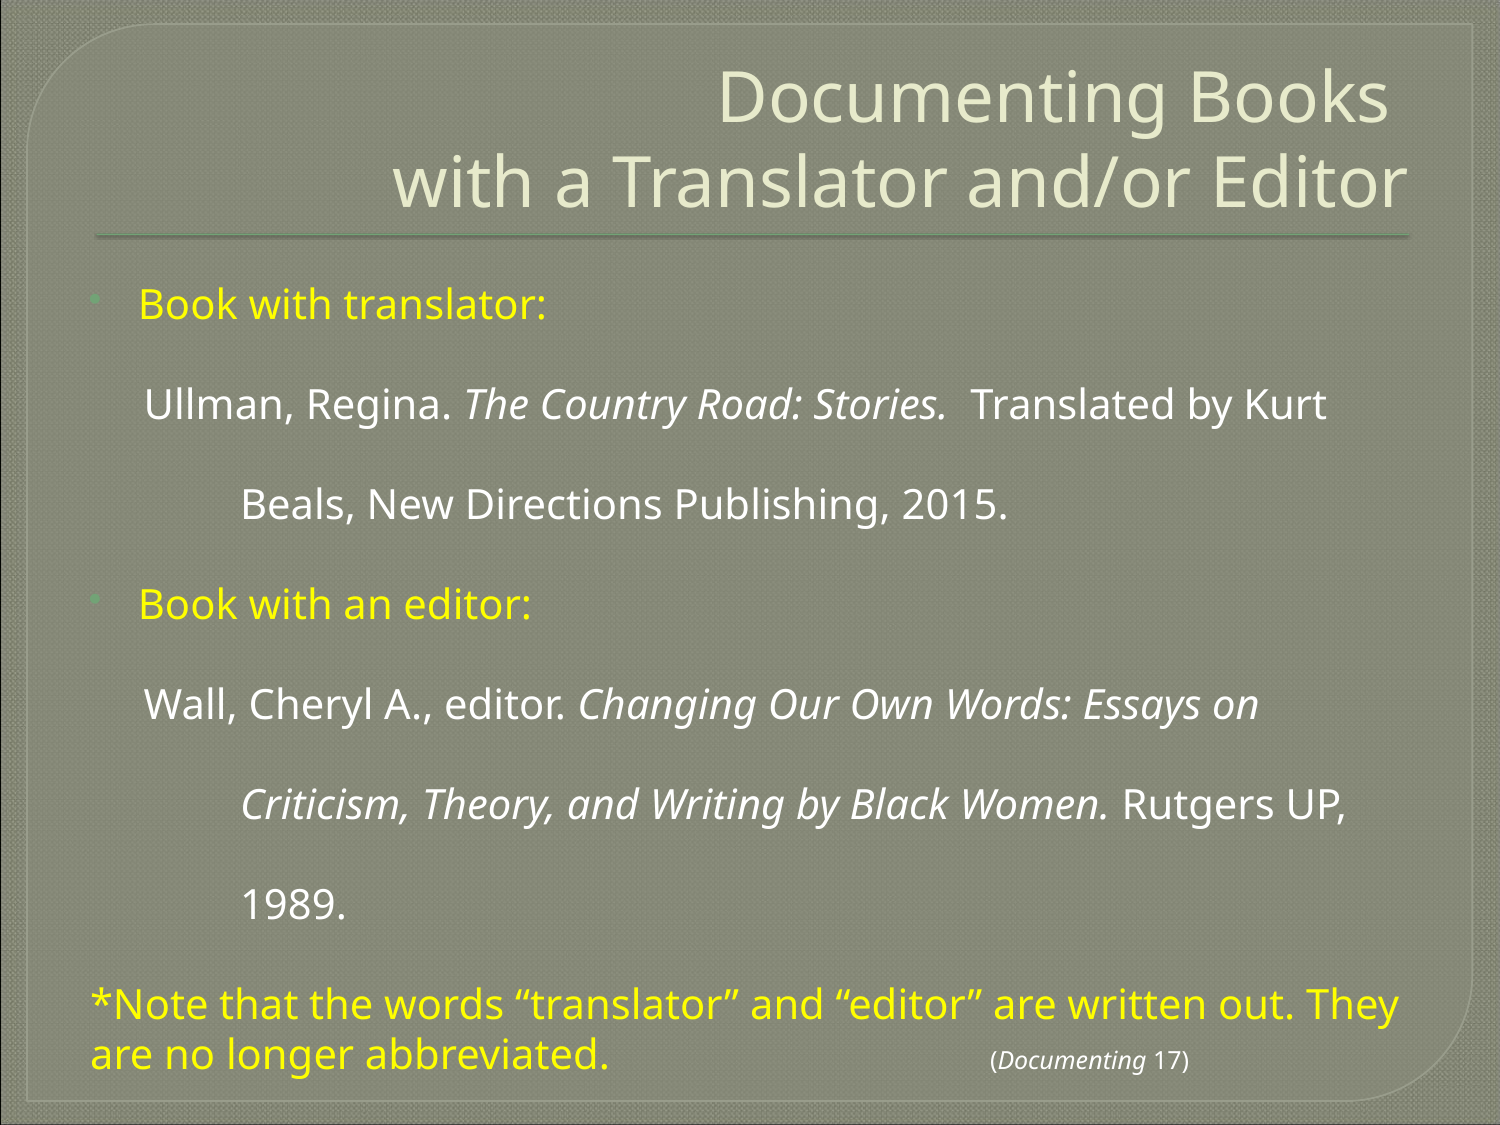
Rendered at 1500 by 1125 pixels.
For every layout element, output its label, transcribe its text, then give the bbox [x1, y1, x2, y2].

list Book with translator: Ullman, Regina. The Country Road: Stories. Translated by Kurt Beals, New Directions Publishing, 2015. Book with an editor: Wall, Cheryl A., editor. Changing Our Own Words: Essays on Criticism, Theory, and Writing by Black Women. Rutgers UP, 1989. *Note that the words “translator” and “editor” are written out. They are no longer abbreviated. (Documenting 17) [75, 270, 1425, 1013]
title Documenting Books with a Translator and/or Editor [75, 41, 1425, 230]
picture [0, 0, 1500, 1125]
